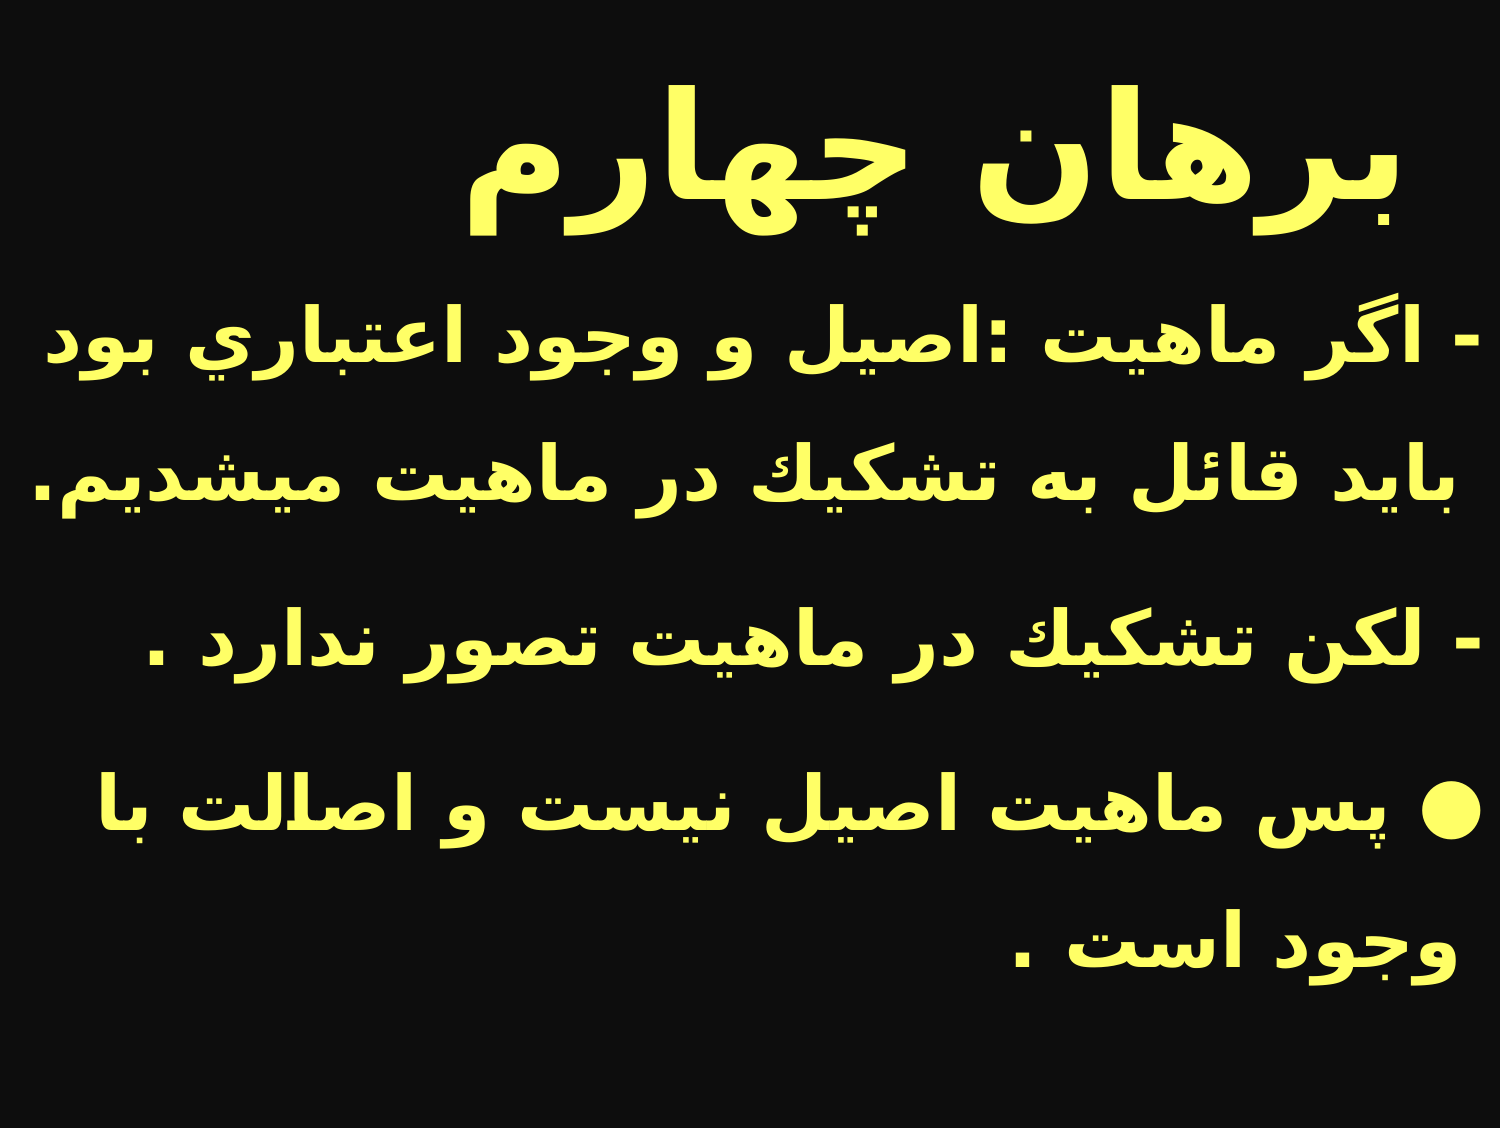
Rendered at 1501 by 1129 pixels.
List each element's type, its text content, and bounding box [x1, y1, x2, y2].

title برهان چهارم [75, 45, 1426, 233]
list - اگر ماهيت :اصيل و وجود اعتباري بود بايد قائل به تشكيك در ماهيت ميشديم. - لكن تشكيك در ماهيت تصور ندارد . ● پس ماهيت اصيل نيست و اصالت با وجود است . [0, 233, 1501, 1129]
